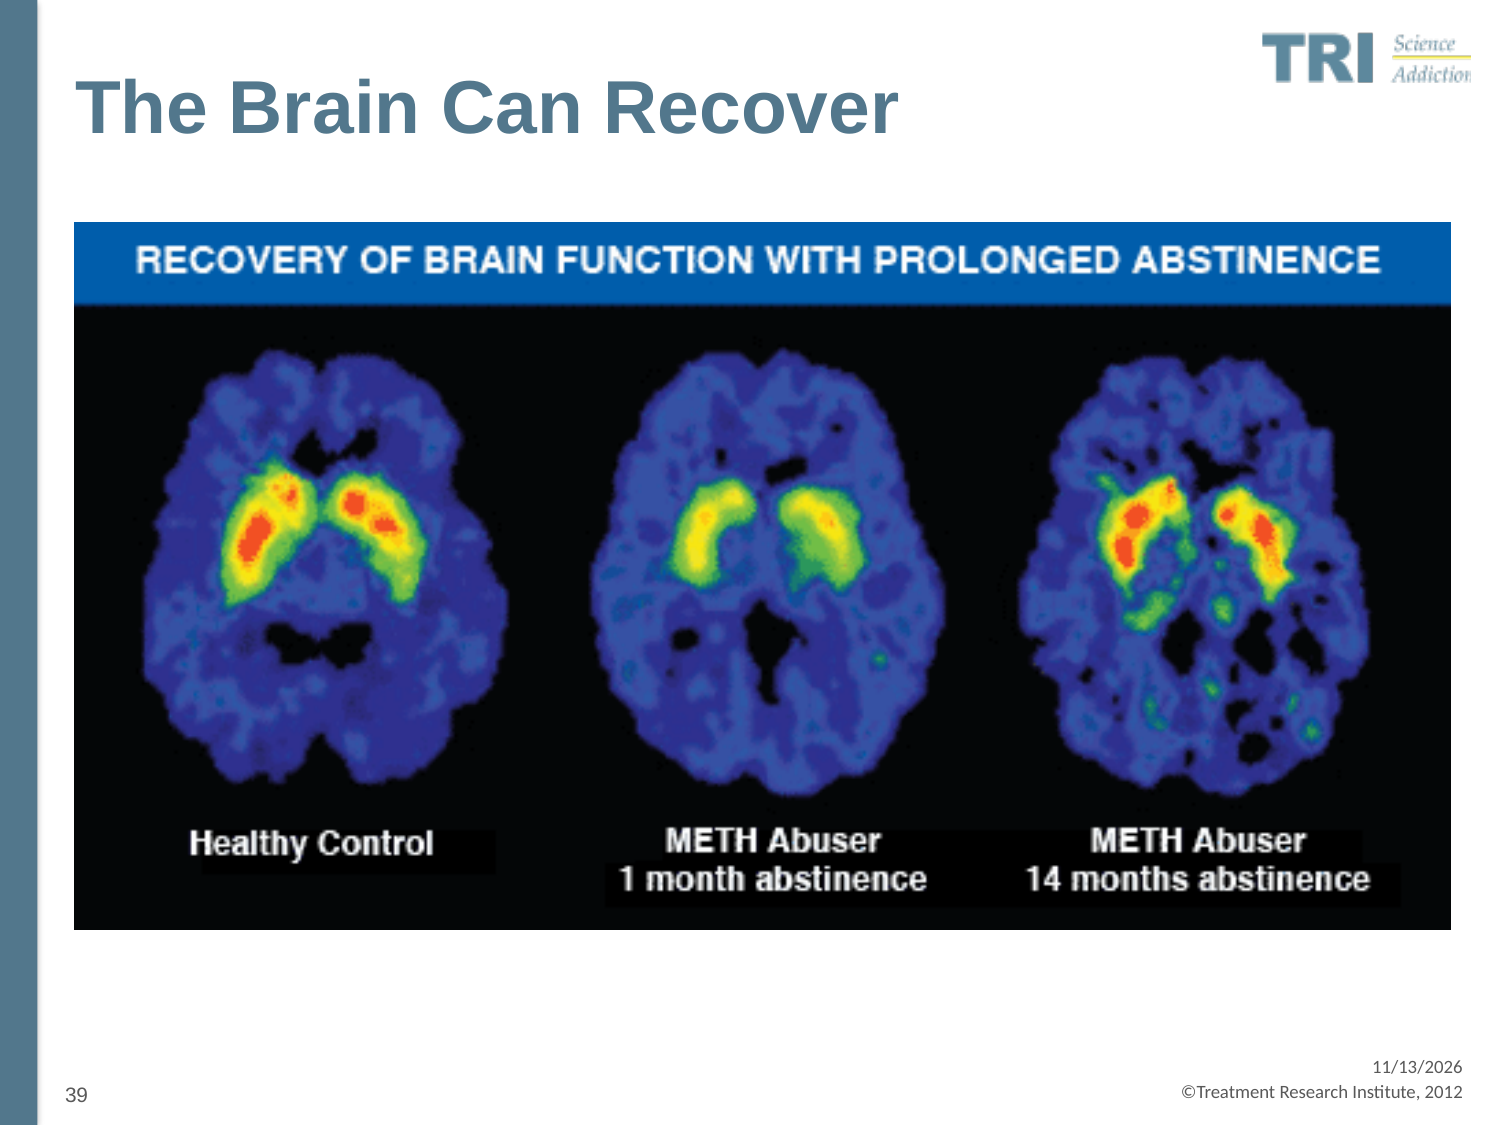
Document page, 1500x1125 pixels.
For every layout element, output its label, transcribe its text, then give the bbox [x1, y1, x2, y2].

slide_number 39 [50, 1064, 400, 1124]
title The Brain Can Recover [75, 45, 1425, 163]
picture [74, 222, 1452, 931]
